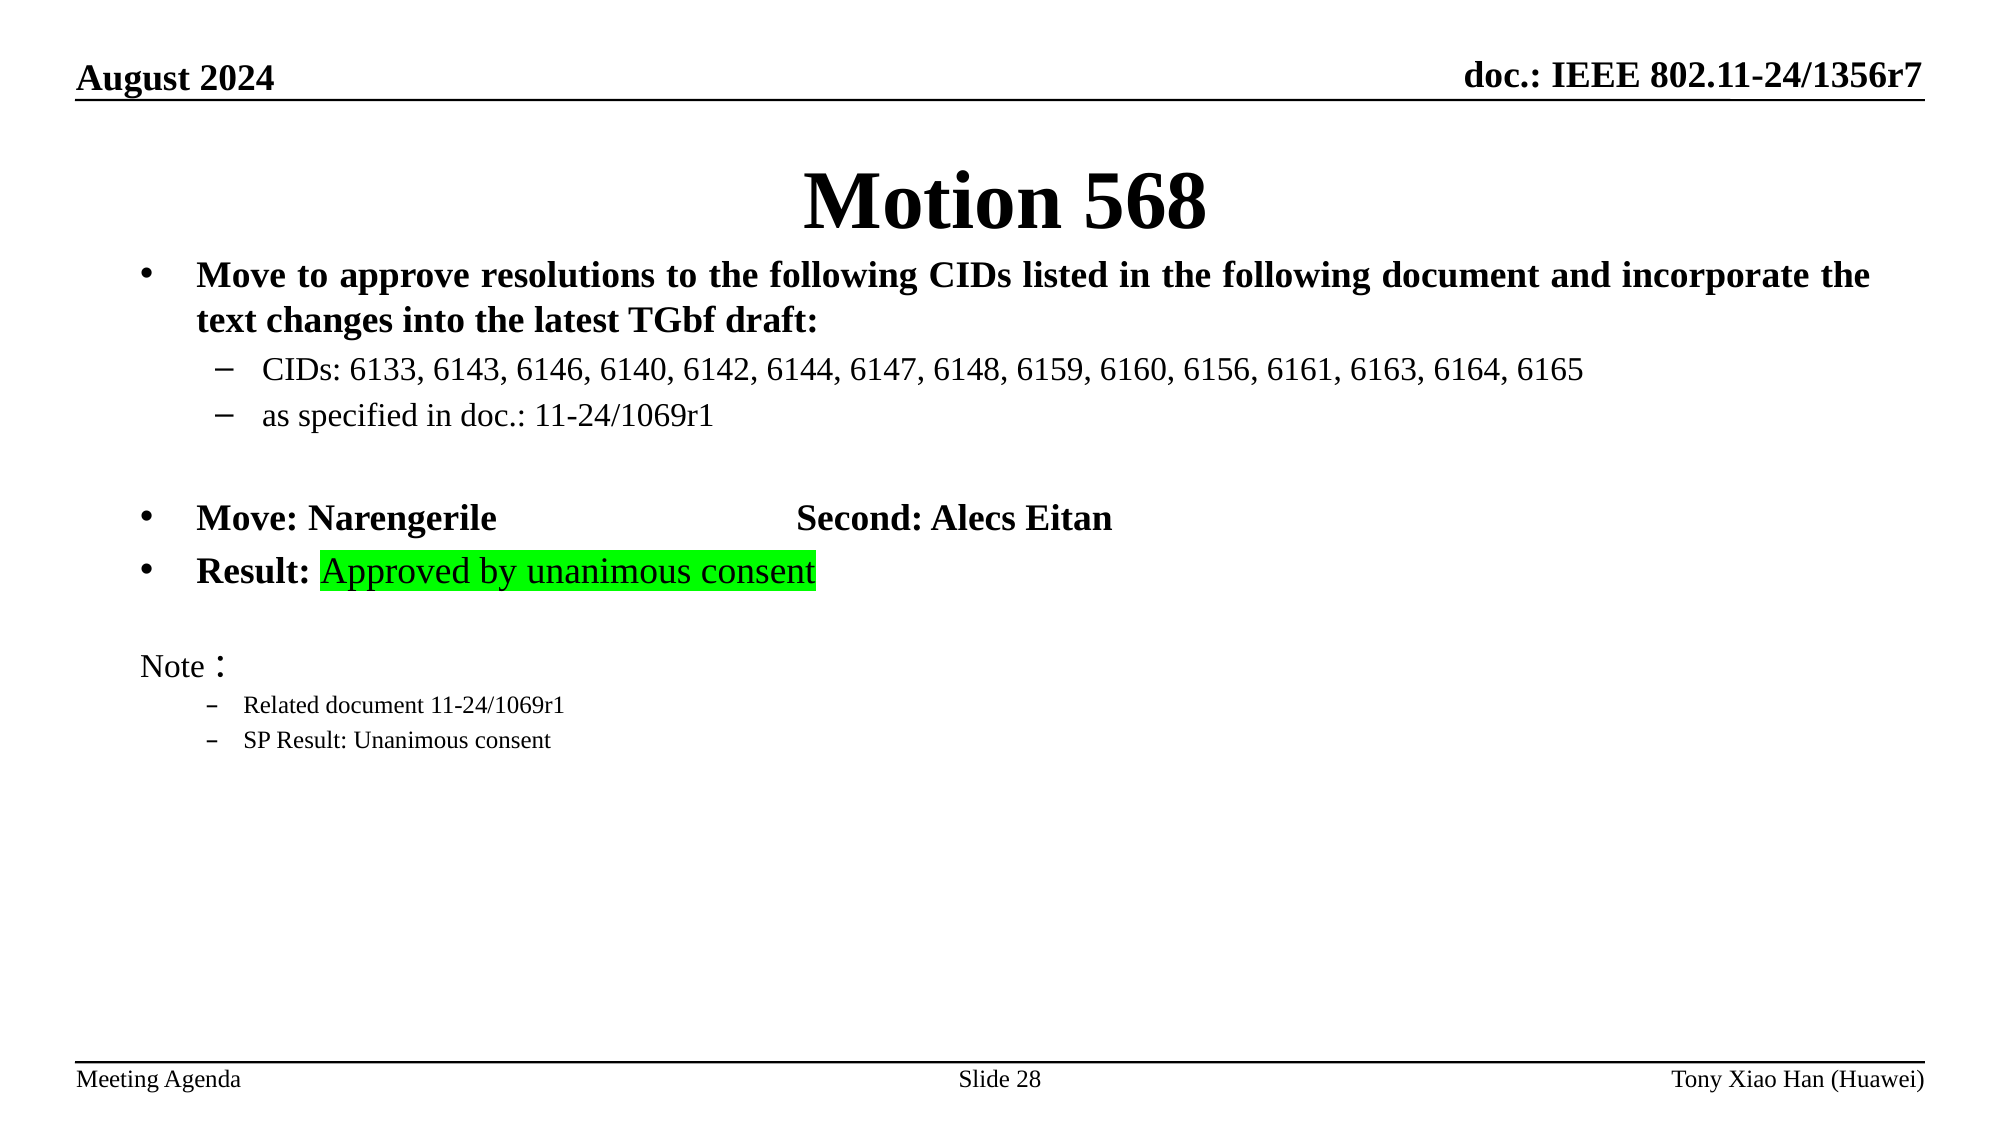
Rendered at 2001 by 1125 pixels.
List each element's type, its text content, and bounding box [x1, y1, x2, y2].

text_box Move to approve resolutions to the following CIDs listed in the following document and incorporate the text changes into the latest TGbf draft: CIDs: 6133, 6143, 6146, 6140, 6142, 6144, 6147, 6148, 6159, 6160, 6156, 6161, 6163, 6164, 6165 as specified in doc.: 11-24/1069r1 Move: Narengerile Second: Alecs Eitan Result: Approved by unanimous consent Note： Related document 11-24/1069r1 SP Result: Unanimous consent [125, 212, 1888, 988]
text_box Motion 568 [368, 137, 1644, 212]
